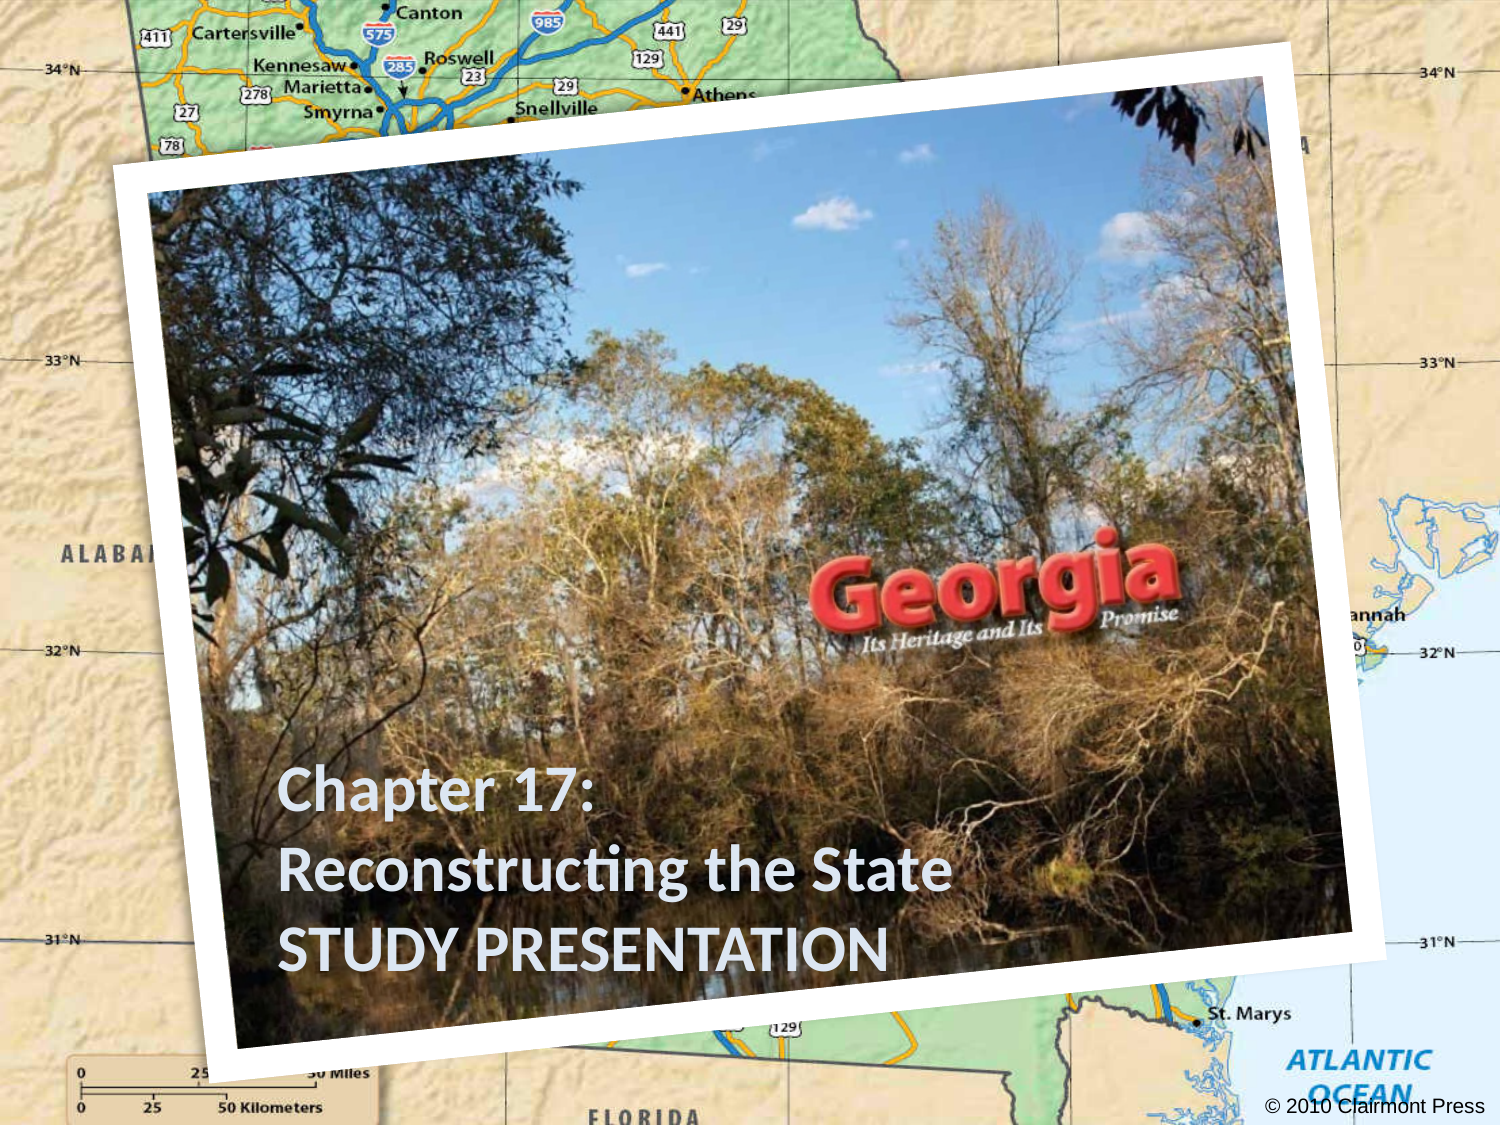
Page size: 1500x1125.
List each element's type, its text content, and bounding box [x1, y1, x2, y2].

text_box © 2010 Clairmont Press [1237, 1084, 1500, 1125]
picture [0, 0, 1500, 1125]
